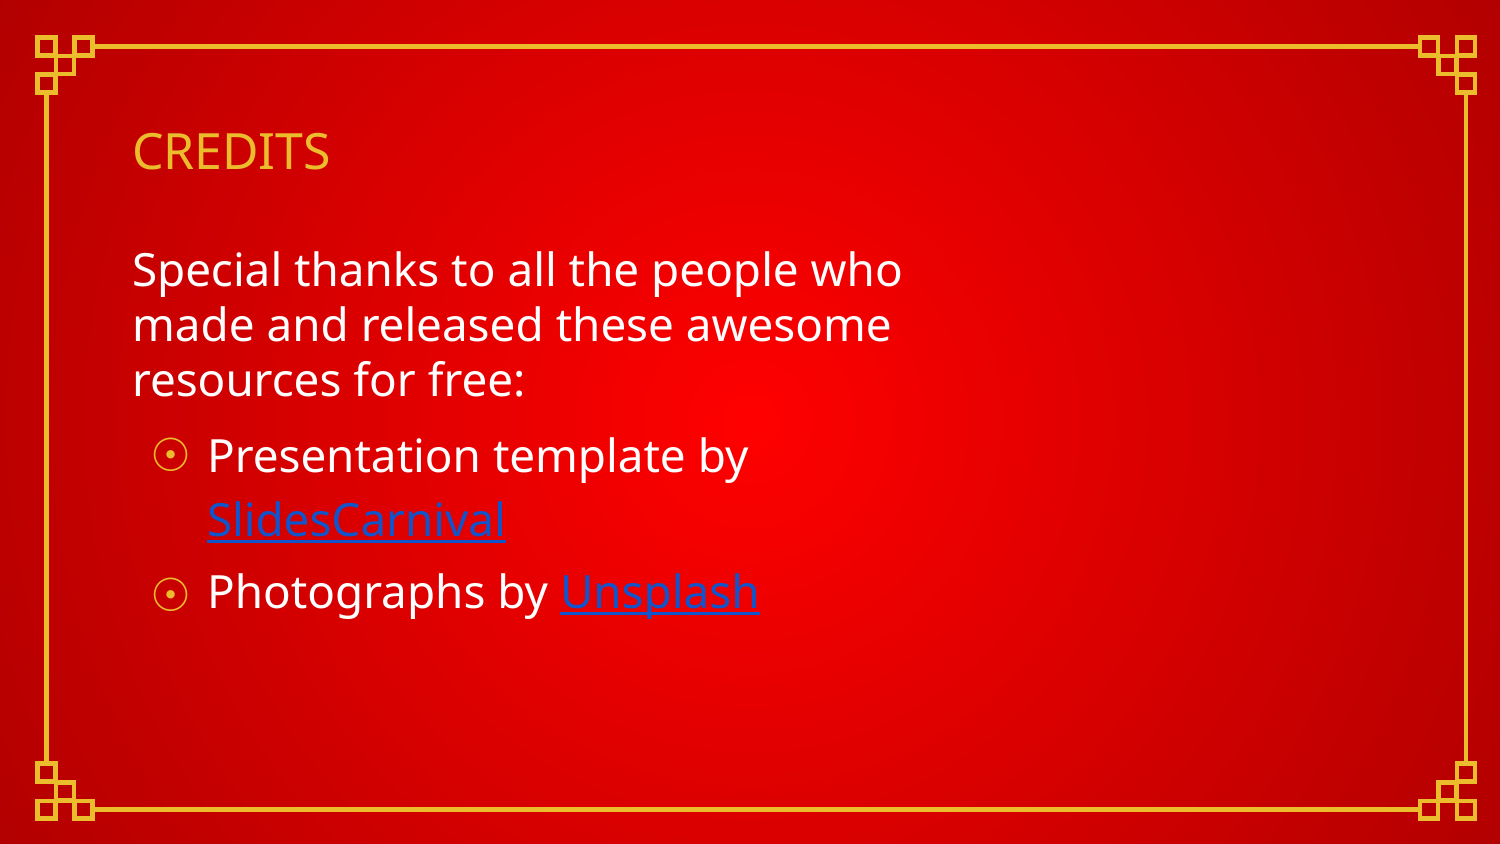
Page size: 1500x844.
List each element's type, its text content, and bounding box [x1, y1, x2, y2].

title CREDITS [117, 121, 1019, 195]
list Special thanks to all the people who made and released these awesome resources for free: Presentation template by SlidesCarnival Photographs by Unsplash [117, 225, 1019, 750]
